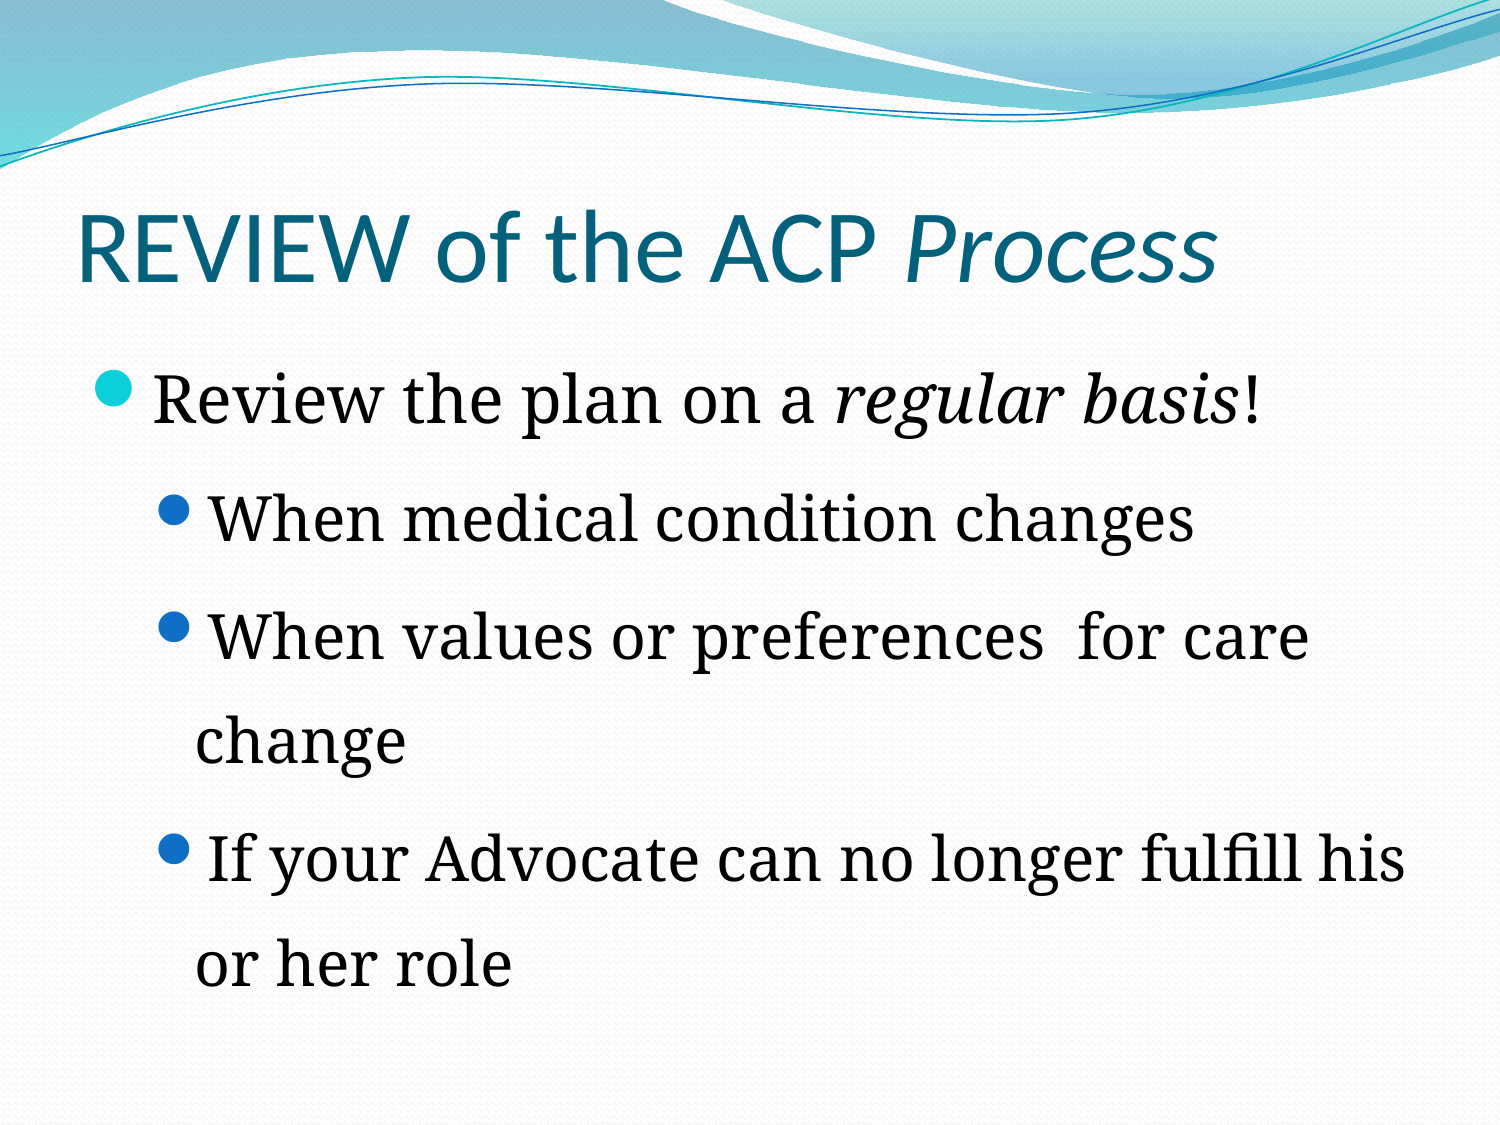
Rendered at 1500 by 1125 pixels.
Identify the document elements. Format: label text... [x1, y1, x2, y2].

list Review the plan on a regular basis! When medical condition changes When values or preferences for care change If your Advocate can no longer fulfill his or her role [75, 317, 1425, 1038]
title REVIEW of the ACP Process [75, 115, 1425, 303]
